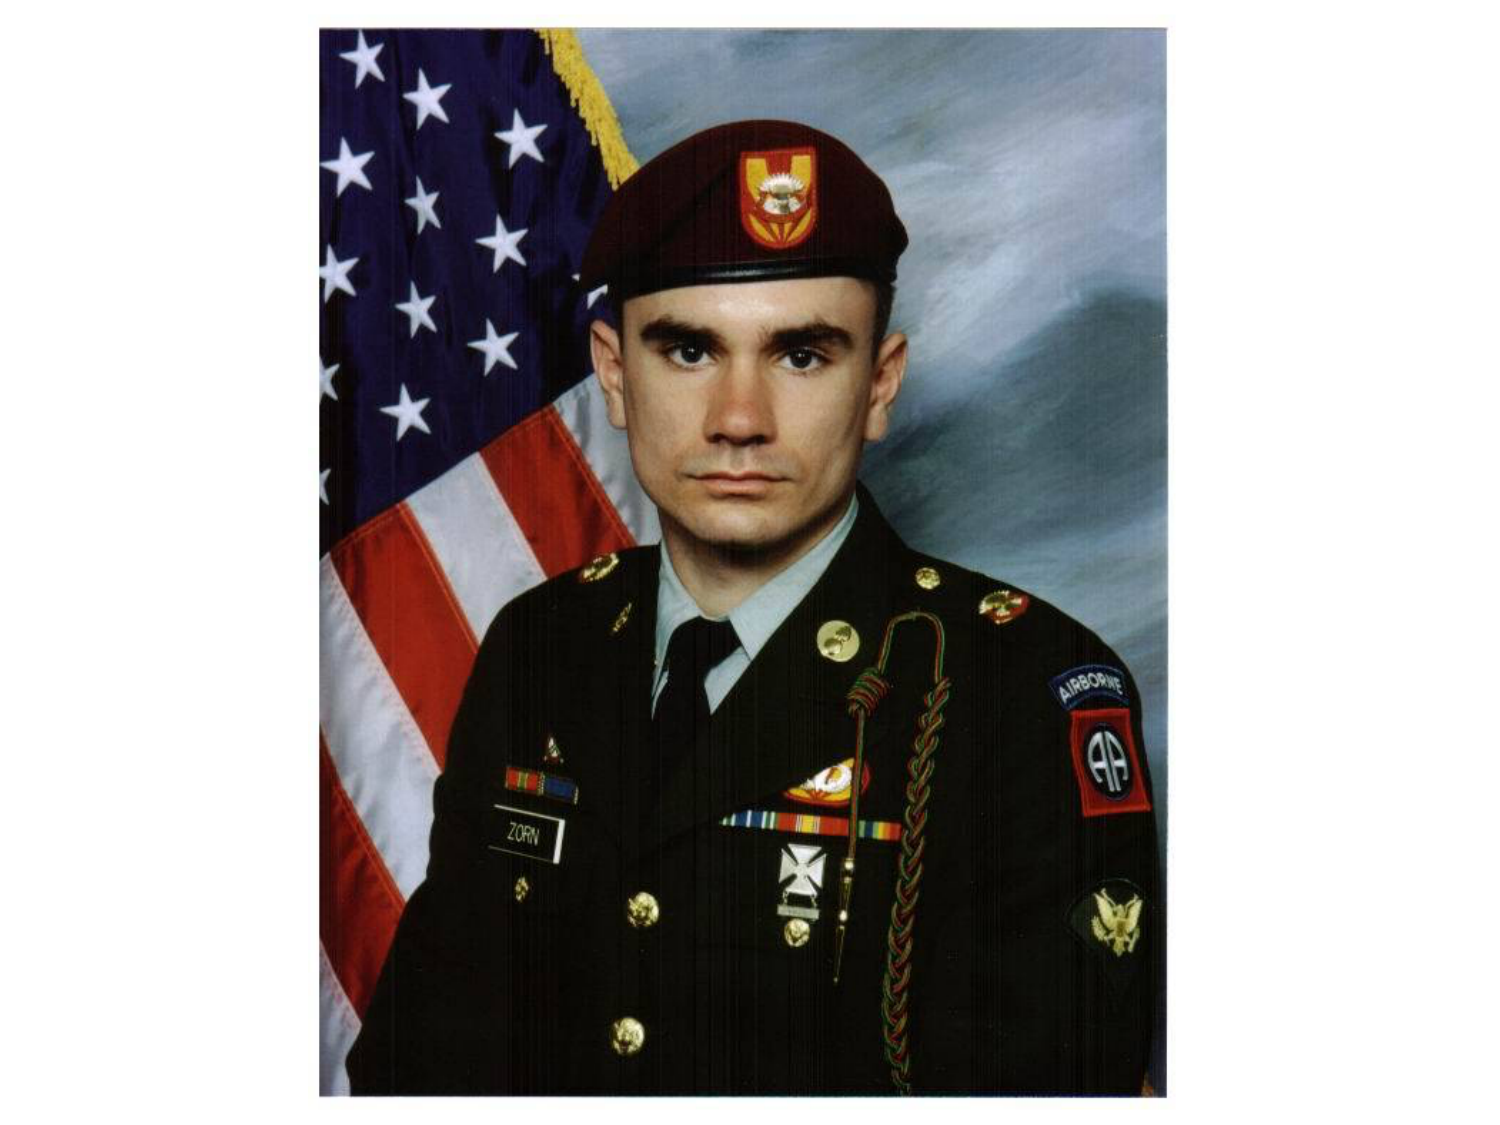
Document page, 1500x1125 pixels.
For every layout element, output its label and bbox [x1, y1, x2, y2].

picture [308, 0, 1217, 1125]
